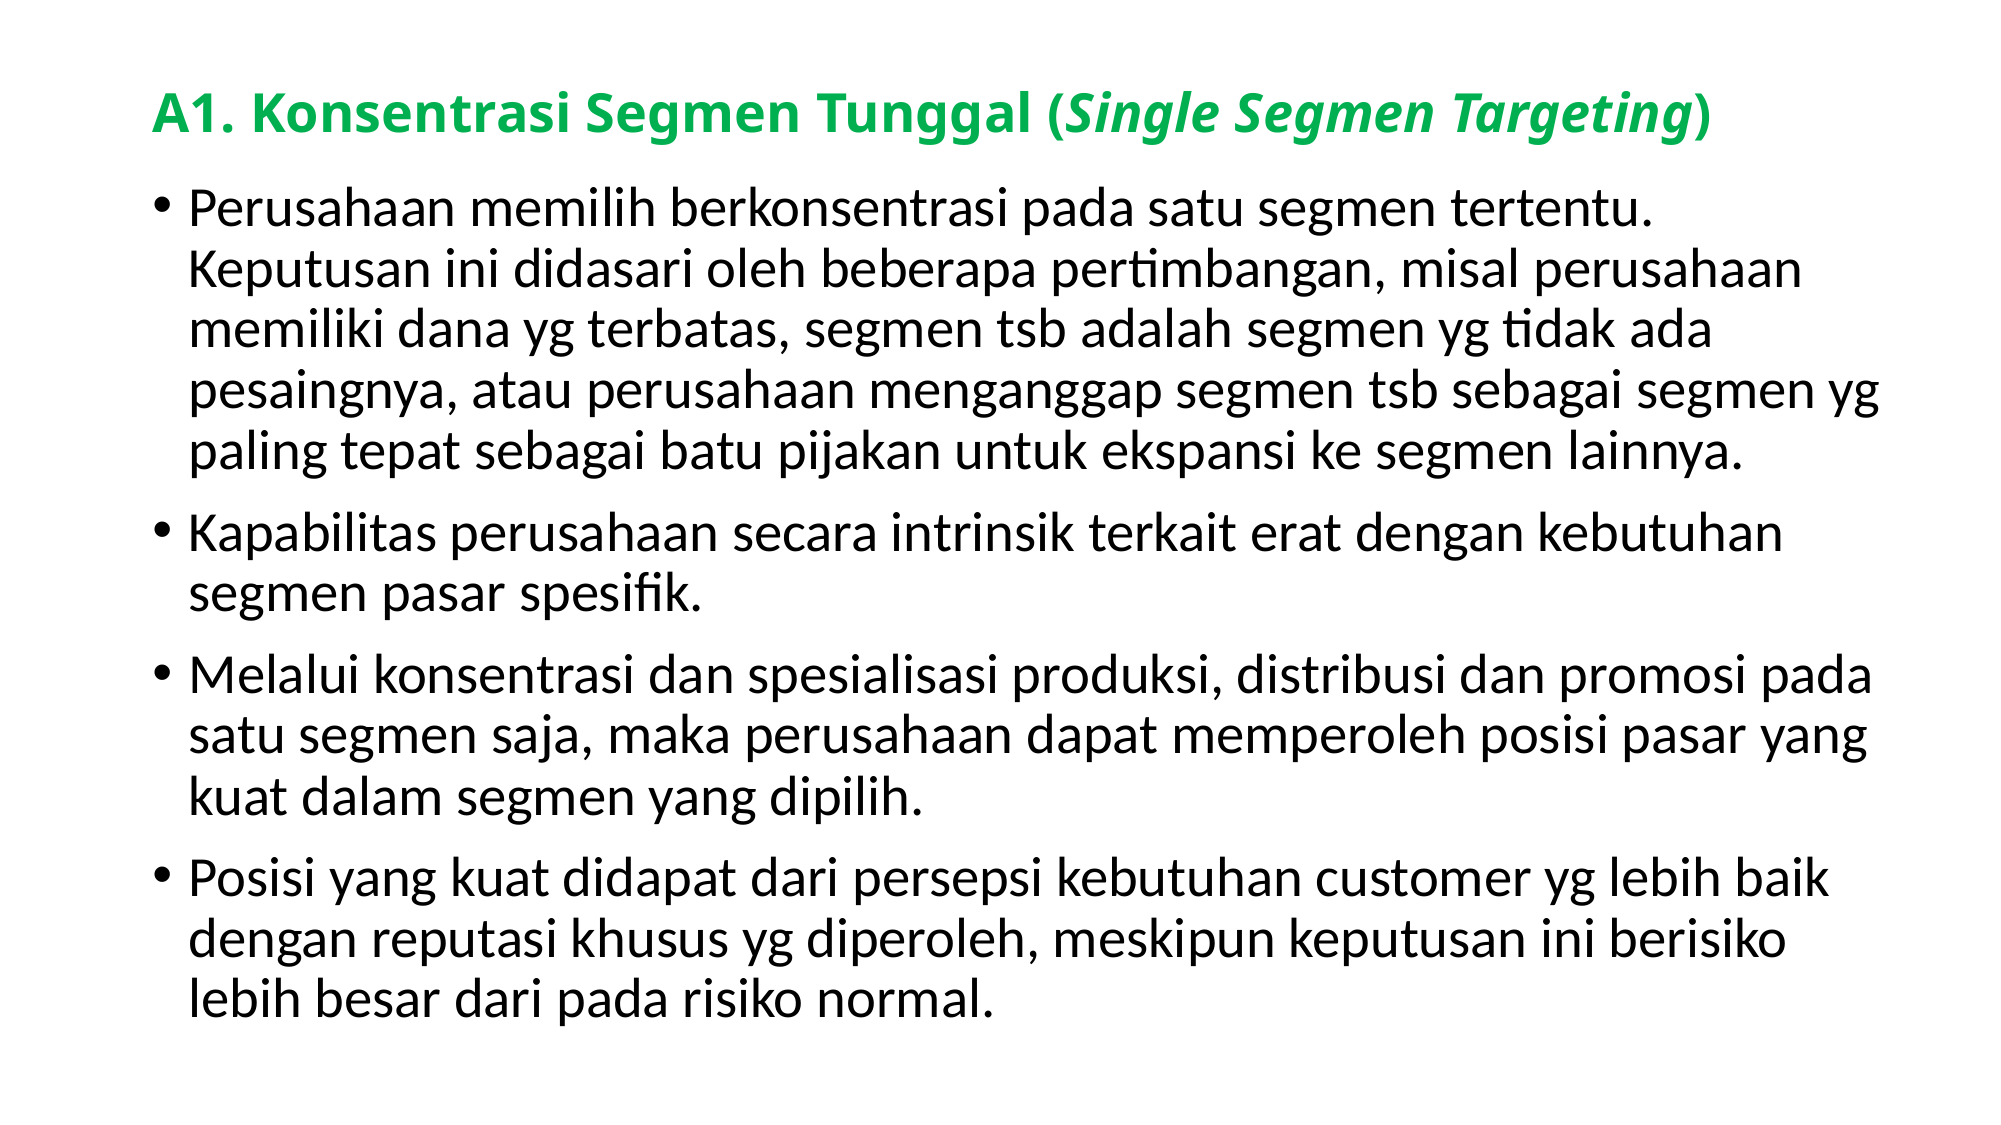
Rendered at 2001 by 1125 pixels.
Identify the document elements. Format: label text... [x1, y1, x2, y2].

list Perusahaan memilih berkonsentrasi pada satu segmen tertentu. Keputusan ini didasari oleh beberapa pertimbangan, misal perusahaan memiliki dana yg terbatas, segmen tsb adalah segmen yg tidak ada pesaingnya, atau perusahaan menganggap segmen tsb sebagai segmen yg paling tepat sebagai batu pijakan untuk ekspansi ke segmen lainnya. Kapabilitas perusahaan secara intrinsik terkait erat dengan kebutuhan segmen pasar spesifik. Melalui konsentrasi dan spesialisasi produksi, distribusi dan promosi pada satu segmen saja, maka perusahaan dapat memperoleh posisi pasar yang kuat dalam segmen yang dipilih. Posisi yang kuat didapat dari persepsi kebutuhan customer yg lebih baik dengan reputasi khusus yg diperoleh, meskipun keputusan ini berisiko lebih besar dari pada risiko normal. [137, 169, 1915, 1042]
title A1. Konsentrasi Segmen Tunggal (Single Segmen Targeting) [137, 59, 1863, 169]
